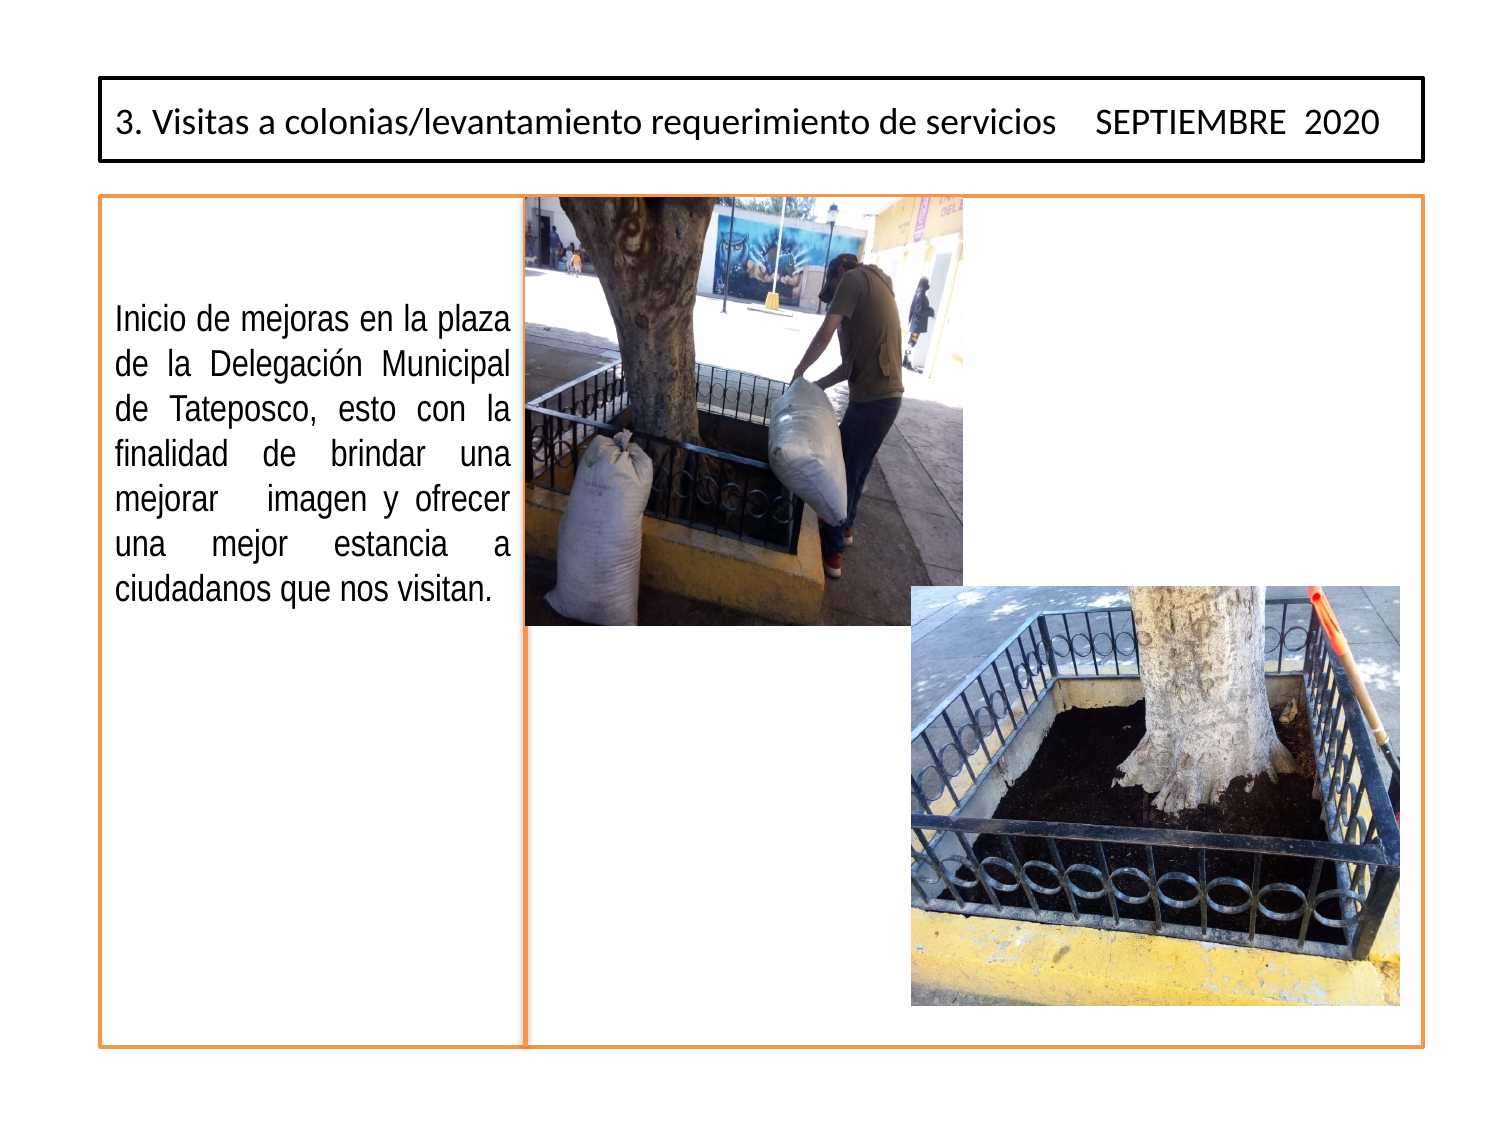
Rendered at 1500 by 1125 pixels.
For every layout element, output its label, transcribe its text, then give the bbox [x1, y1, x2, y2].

text_box SEPTIEMBRE 2020 [1080, 89, 1418, 150]
text_box [98, 194, 524, 1049]
picture [525, 196, 1400, 1006]
text_box Inicio de mejoras en la plaza de la Delegación Municipal de Tateposco, esto con la finalidad de brindar una mejorar imagen y ofrecer una mejor estancia a ciudadanos que nos visitan. [100, 196, 523, 656]
text_box 3. Visitas a colonias/levantamiento requerimiento de servicios [98, 76, 1425, 163]
text_box [530, 194, 1425, 1049]
